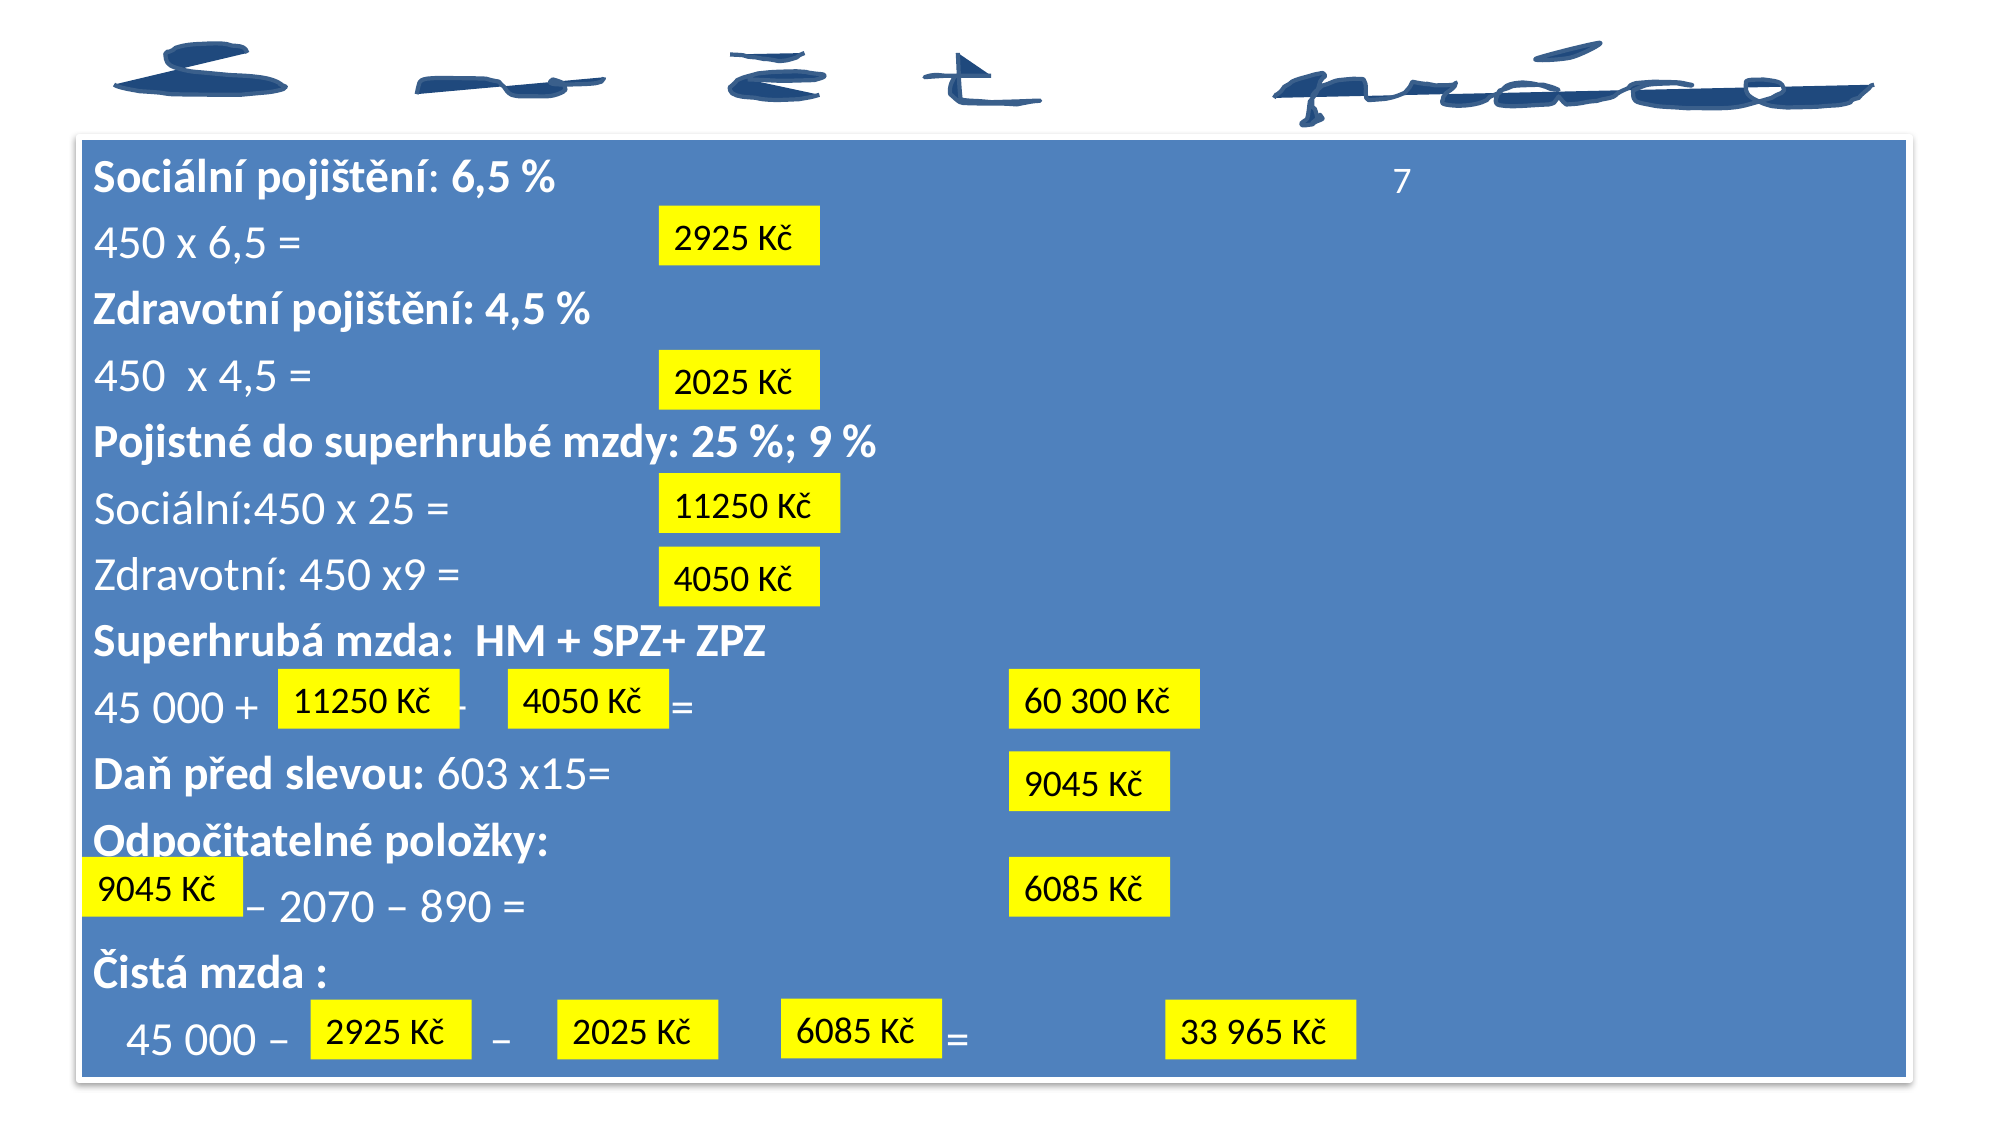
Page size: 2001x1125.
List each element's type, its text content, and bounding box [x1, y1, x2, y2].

text_box 7 [1377, 149, 1479, 209]
text_box 4050 Kč [658, 546, 820, 607]
text_box 11250 Kč [278, 668, 460, 729]
text_box 4050 Kč [507, 668, 670, 729]
text_box 2925 Kč [658, 205, 820, 266]
text_box 9045 Kč [82, 856, 244, 917]
text_box 2925 Kč [310, 999, 472, 1060]
text_box 2025 Kč [557, 999, 719, 1060]
text_box 6085 Kč [1009, 856, 1171, 917]
text_box 6085 Kč [781, 998, 943, 1059]
list Sociální pojištění: 6,5 % 450 x 6,5 = Zdravotní pojištění: 4,5 % 450 x 4,5 = Pojistné do superhrubé mzdy: 25 %; 9 % Sociální:450 x 25 = Zdravotní: 450 x9 = Superhrubá mzda: HM + SPZ+ ZPZ 45 000 + + + = Daň před slevou: 603 x15= Odpočitatelné položky: – 2070 – 890 = Čistá mzda : 45 000 – – - – - = [76, 134, 1913, 1083]
text_box 2025 Kč [658, 349, 820, 410]
text_box 11250 Kč [658, 473, 841, 533]
text_box 60 300 Kč [1008, 668, 1200, 729]
text_box 33 965 Kč [1165, 999, 1357, 1060]
text_box 9045 Kč [1009, 751, 1171, 812]
